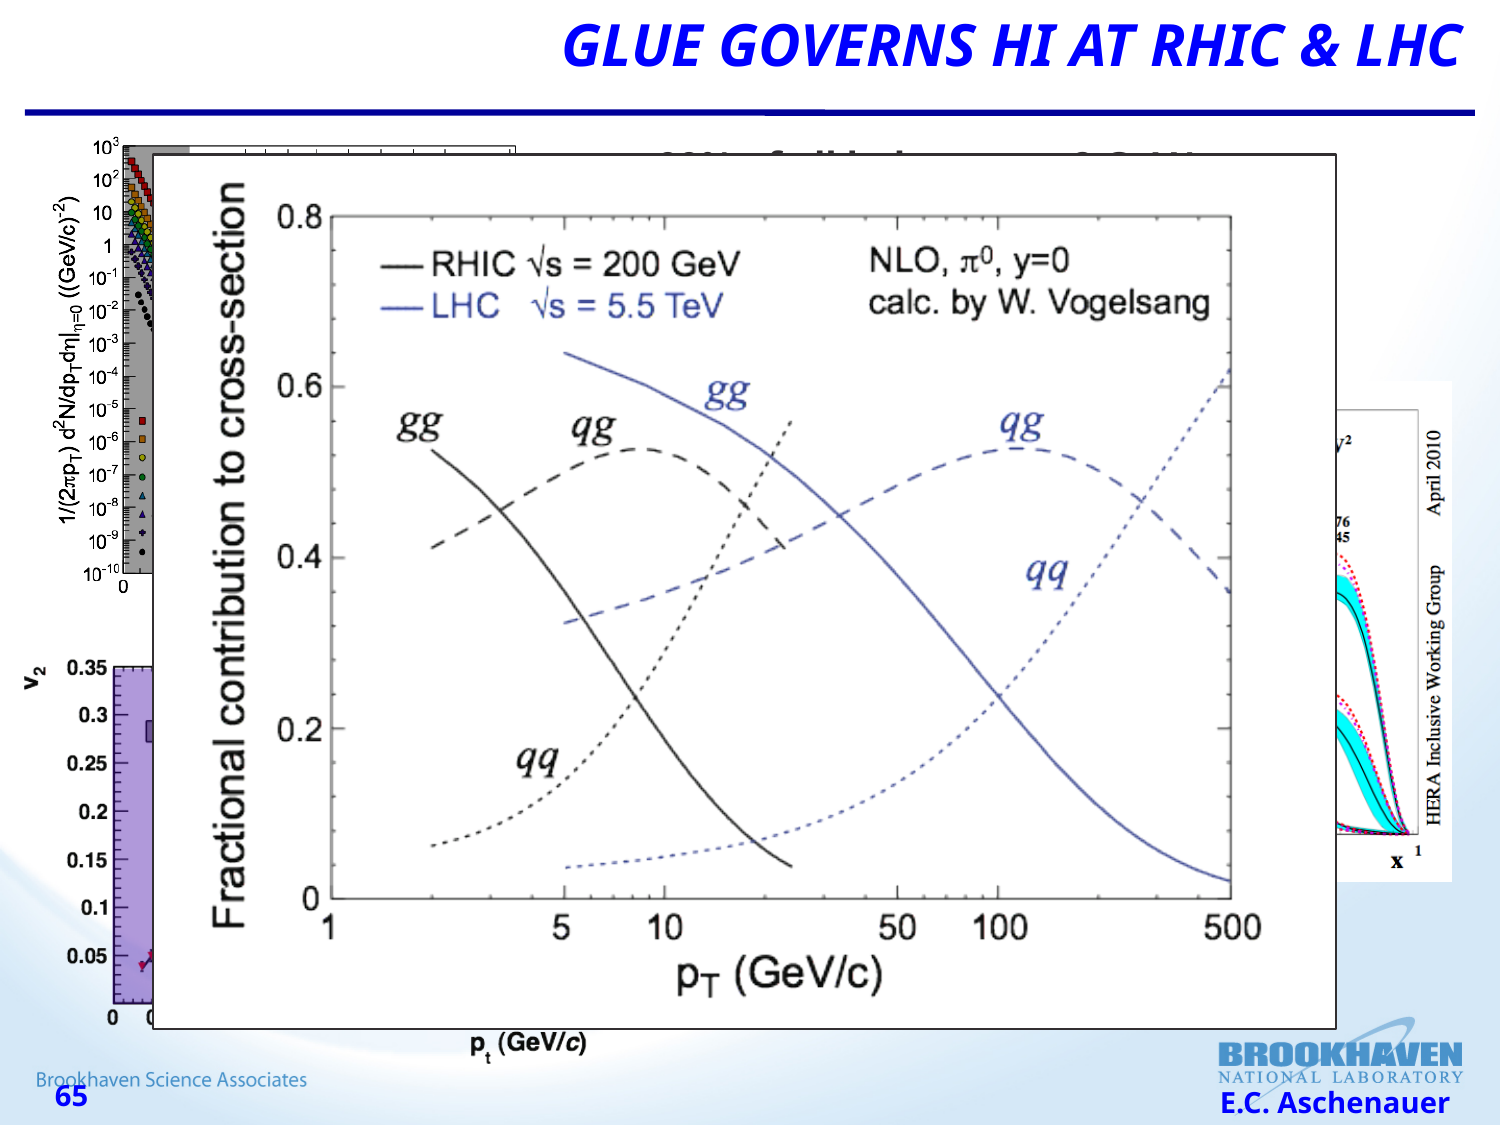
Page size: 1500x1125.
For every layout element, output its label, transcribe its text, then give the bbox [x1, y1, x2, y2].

slide_number 65 [3, 1064, 104, 1125]
slide_number E.C. Aschenauer [1204, 1063, 1481, 1125]
picture [0, 1, 1500, 1125]
title Glue Governs HI at RHIC & LHC [124, 0, 1500, 101]
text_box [152, 154, 1337, 1030]
text_box 99% of all h± have pT < 2 GeV/c [651, 141, 1219, 152]
